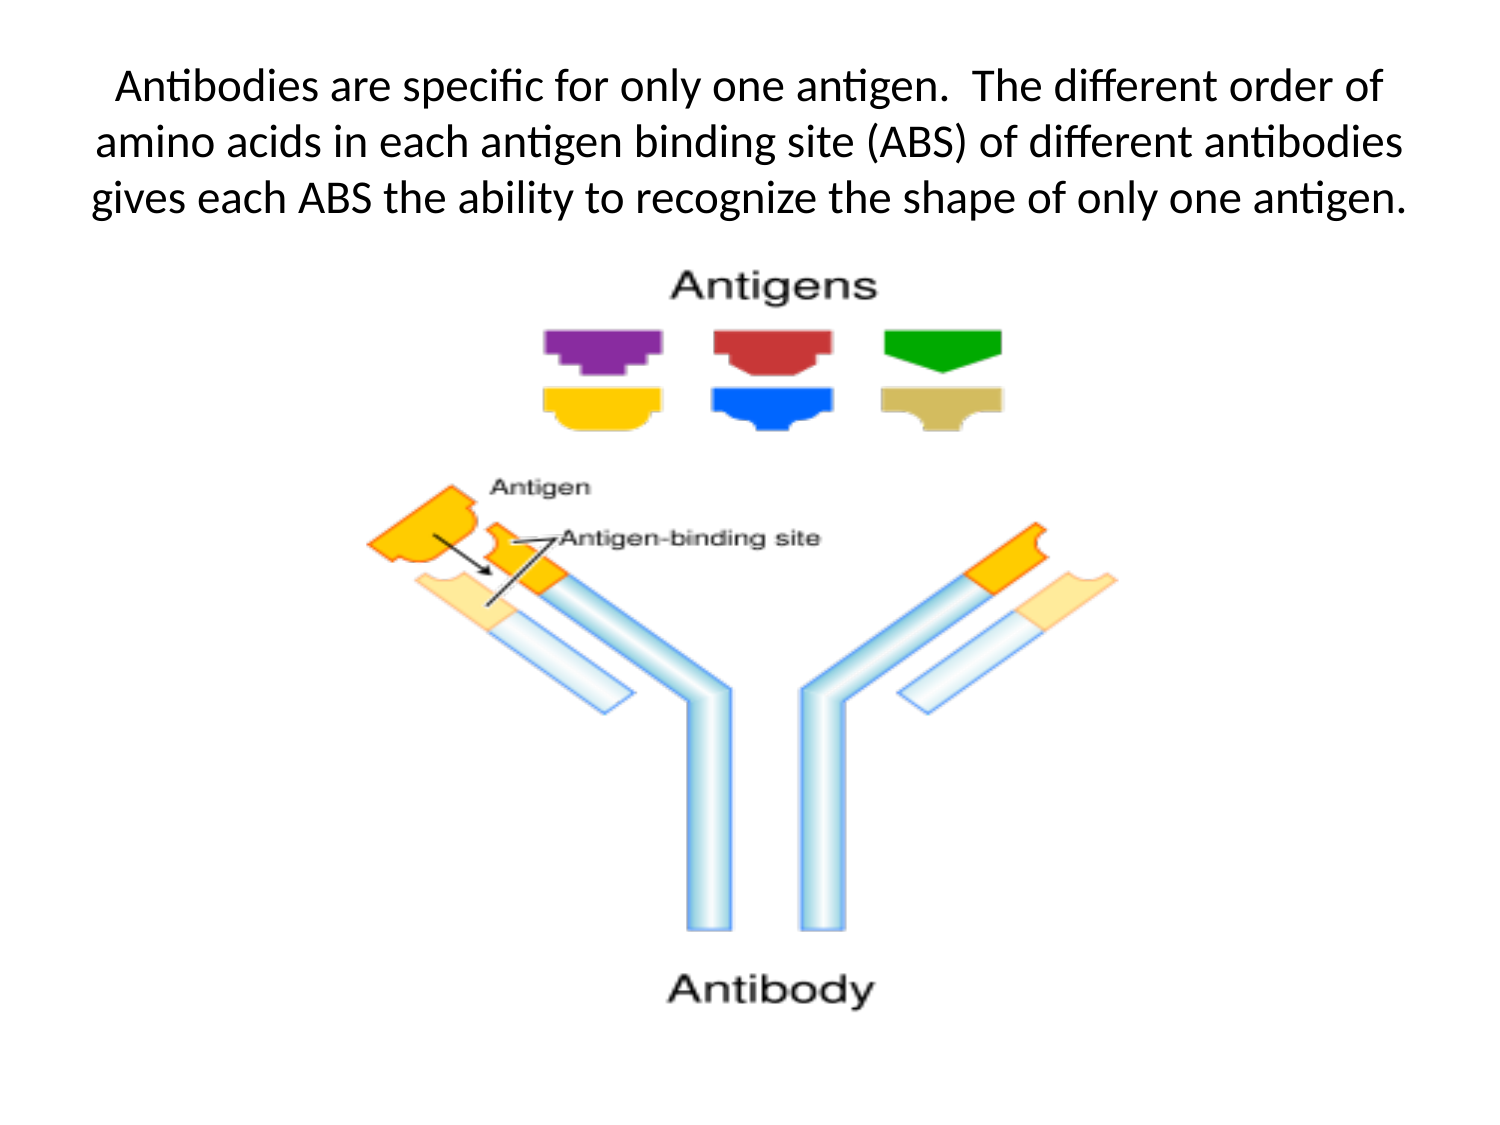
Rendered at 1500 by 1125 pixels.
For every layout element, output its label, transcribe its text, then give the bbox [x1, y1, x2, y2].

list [362, 262, 1126, 1026]
title Antibodies are specific for only one antigen. The different order of amino acids in each antigen binding site (ABS) of different antibodies gives each ABS the ability to recognize the shape of only one antigen. [75, 45, 1425, 233]
